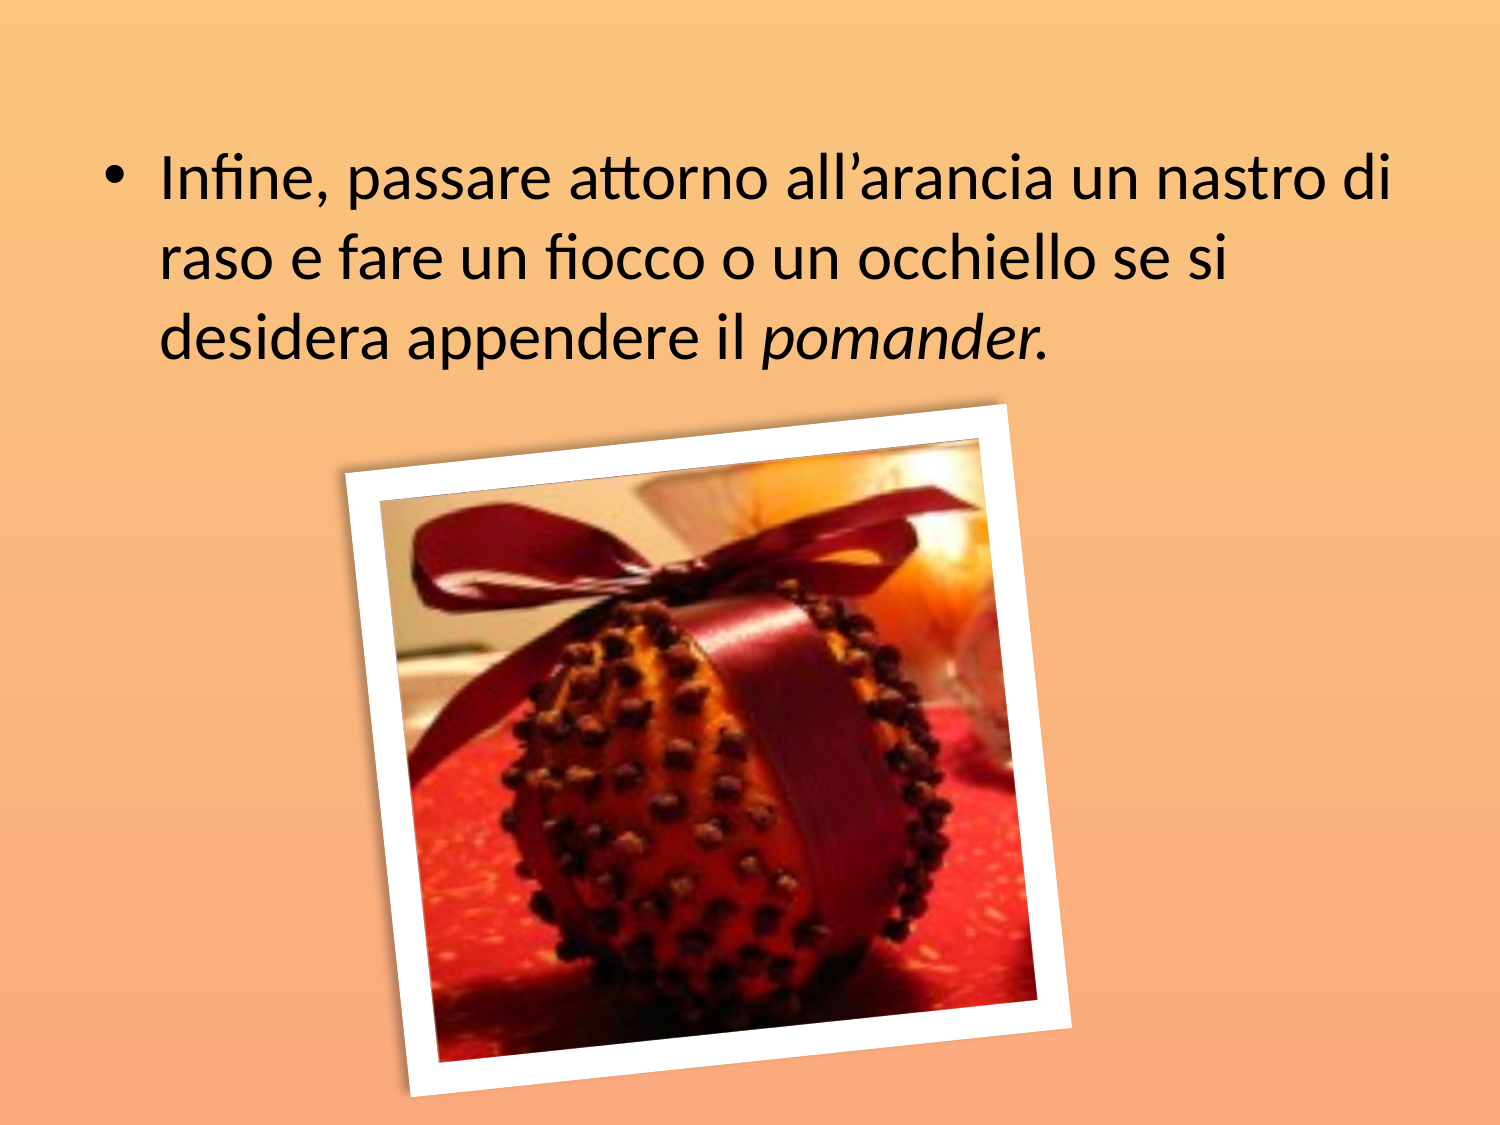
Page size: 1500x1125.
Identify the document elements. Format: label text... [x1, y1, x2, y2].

list Infine, passare attorno all’arancia un nastro di raso e fare un fiocco o un occhiello se si desidera appendere il pomander. [88, 125, 1439, 398]
picture [382, 440, 1037, 1062]
